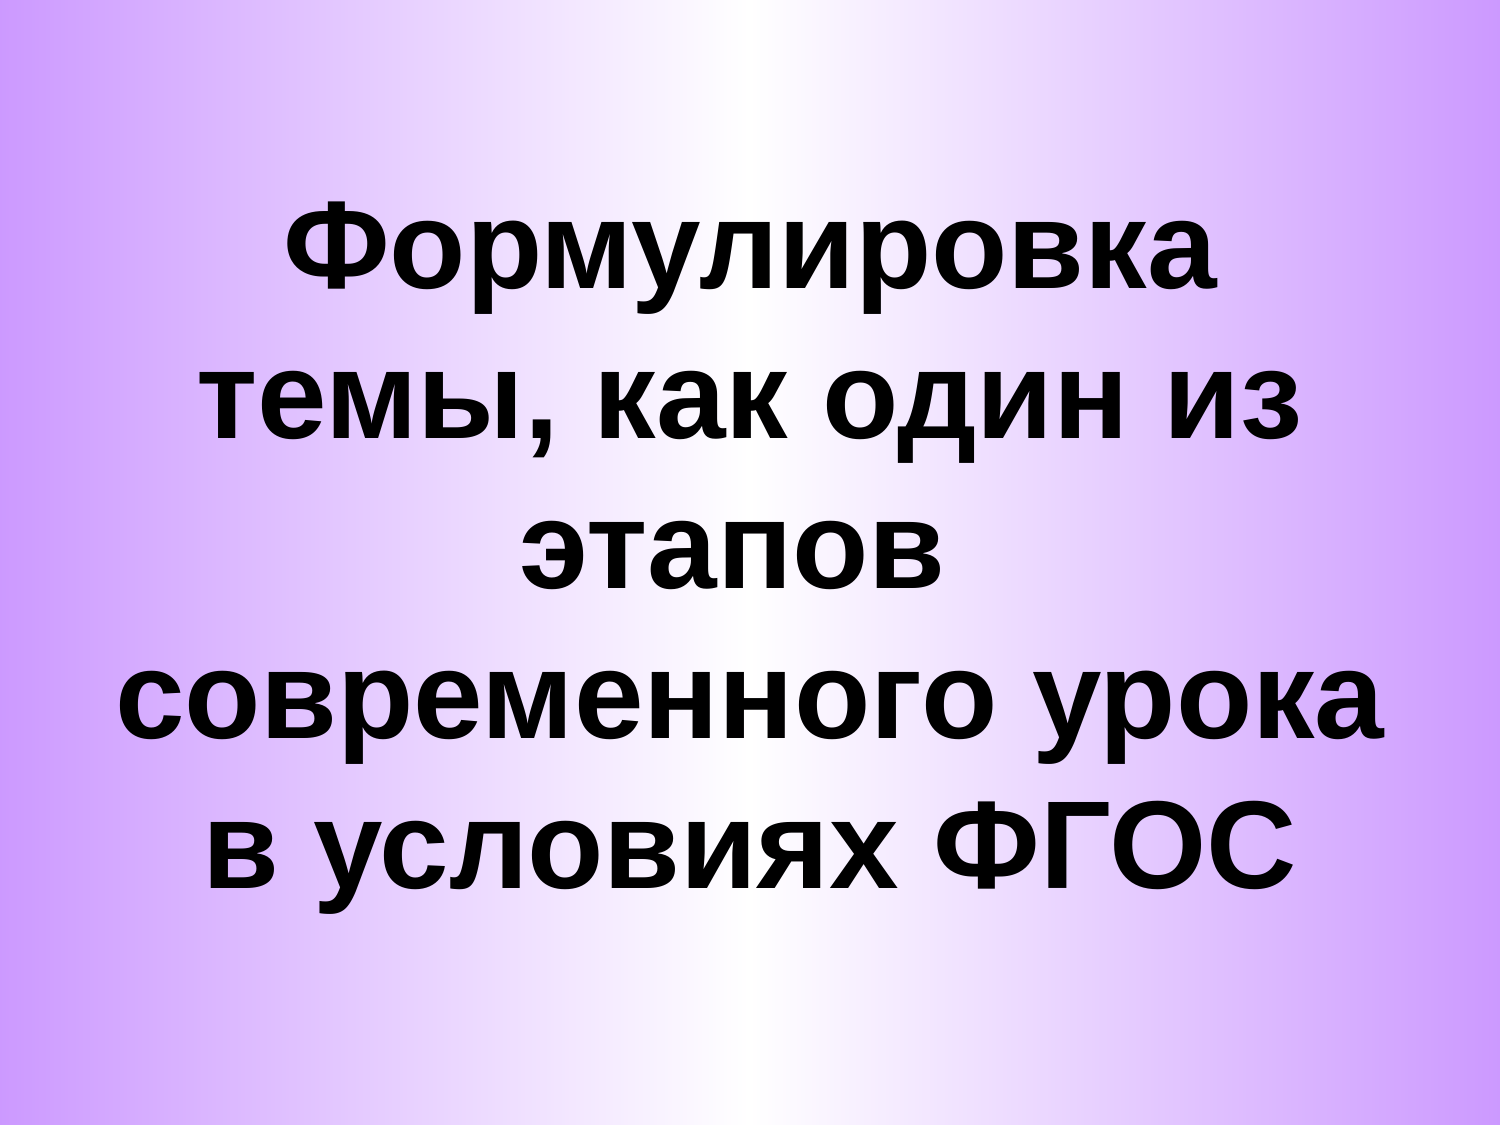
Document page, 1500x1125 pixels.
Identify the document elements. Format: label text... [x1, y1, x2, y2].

title Формулировка темы, как один из этапов современного урока в условиях ФГОС [75, 101, 1425, 976]
